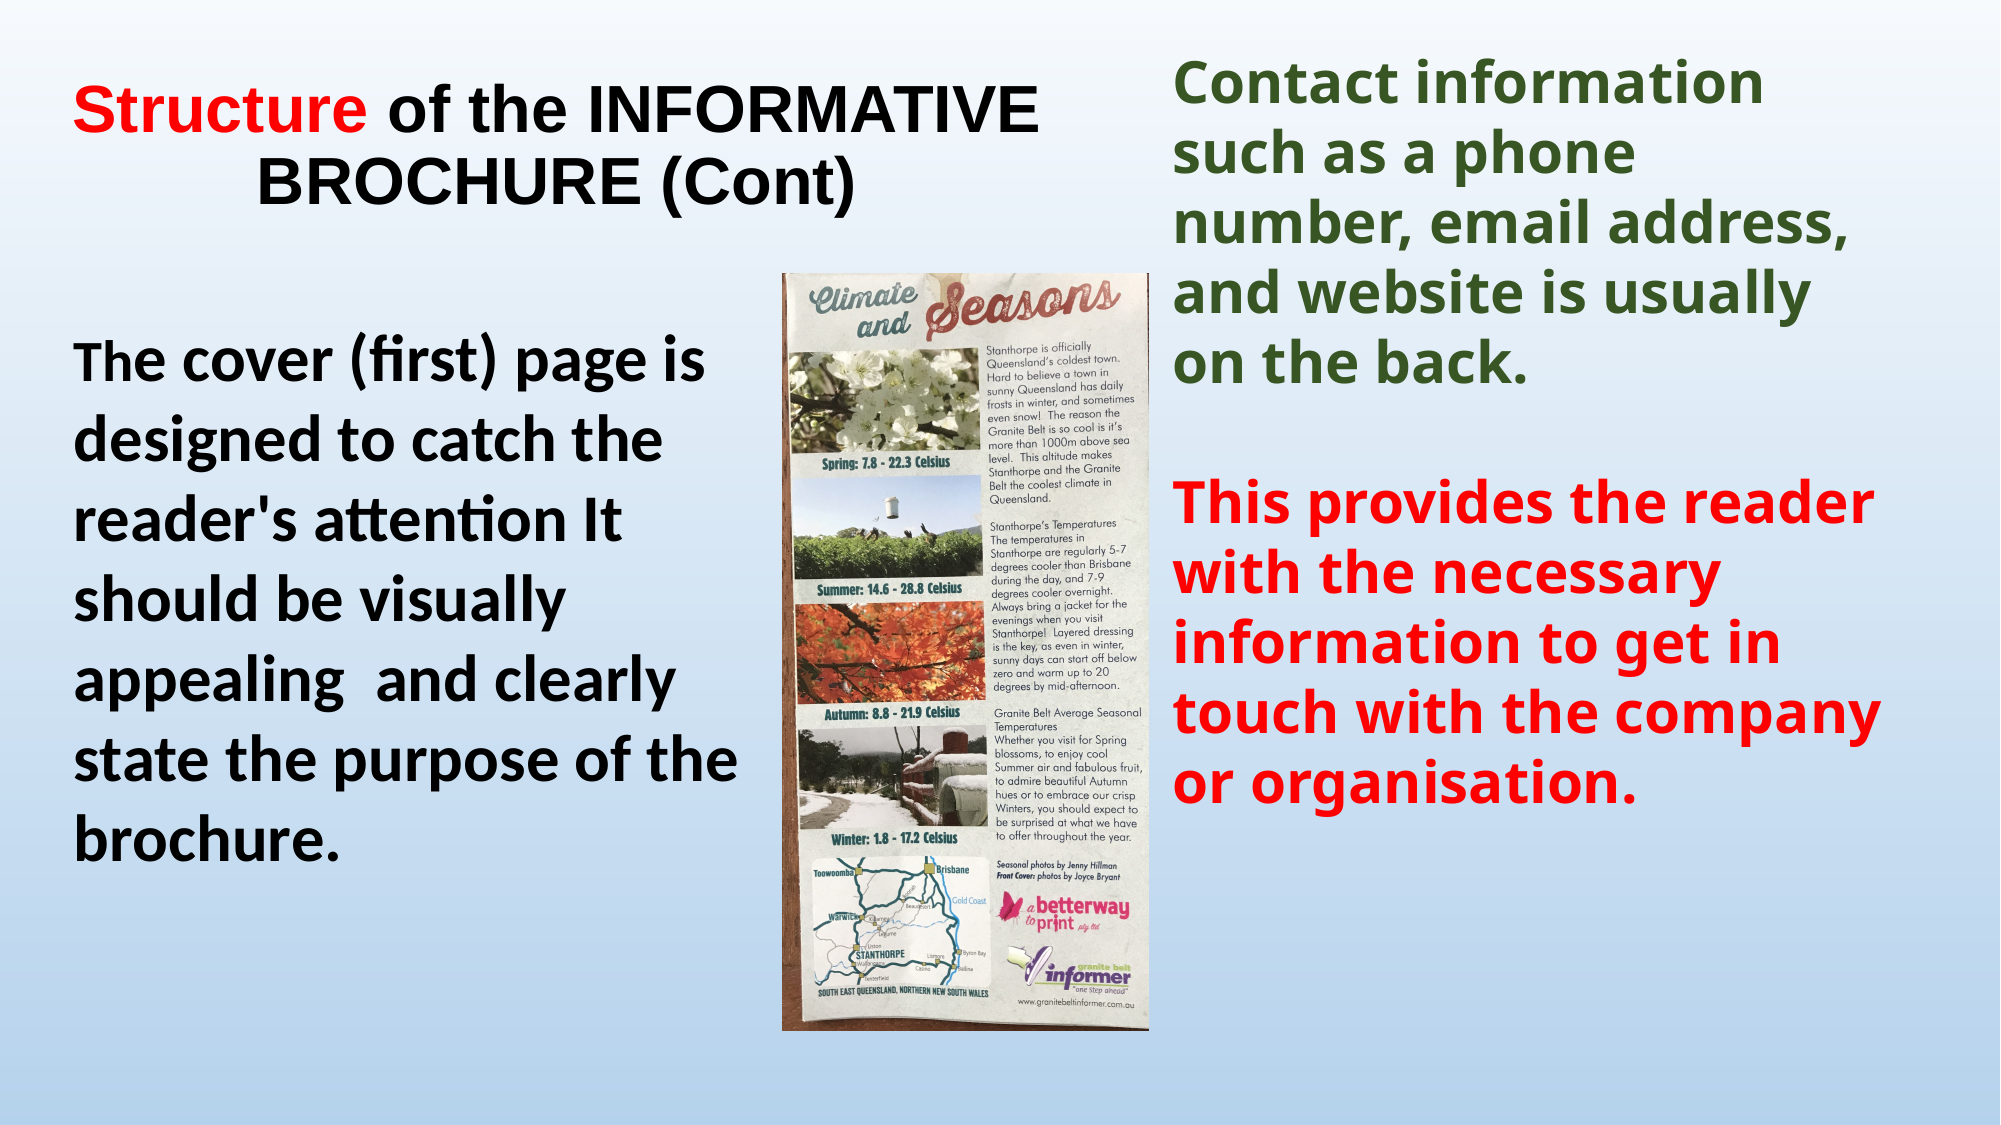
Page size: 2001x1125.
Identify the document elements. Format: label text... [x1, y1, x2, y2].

picture [781, 273, 1149, 1031]
text_box The cover (first) page is designed to catch the reader's attention It should be visually appealing and clearly state the purpose of the brochure. [59, 307, 781, 952]
text_box Contact information such as a phone number, email address, and website is usually on the back. This provides the reader with the necessary information to get in touch with the company or organisation. [1157, 37, 1899, 823]
text_box Structure of the INFORMATIVE BROCHURE (Cont) [0, 4, 1180, 227]
